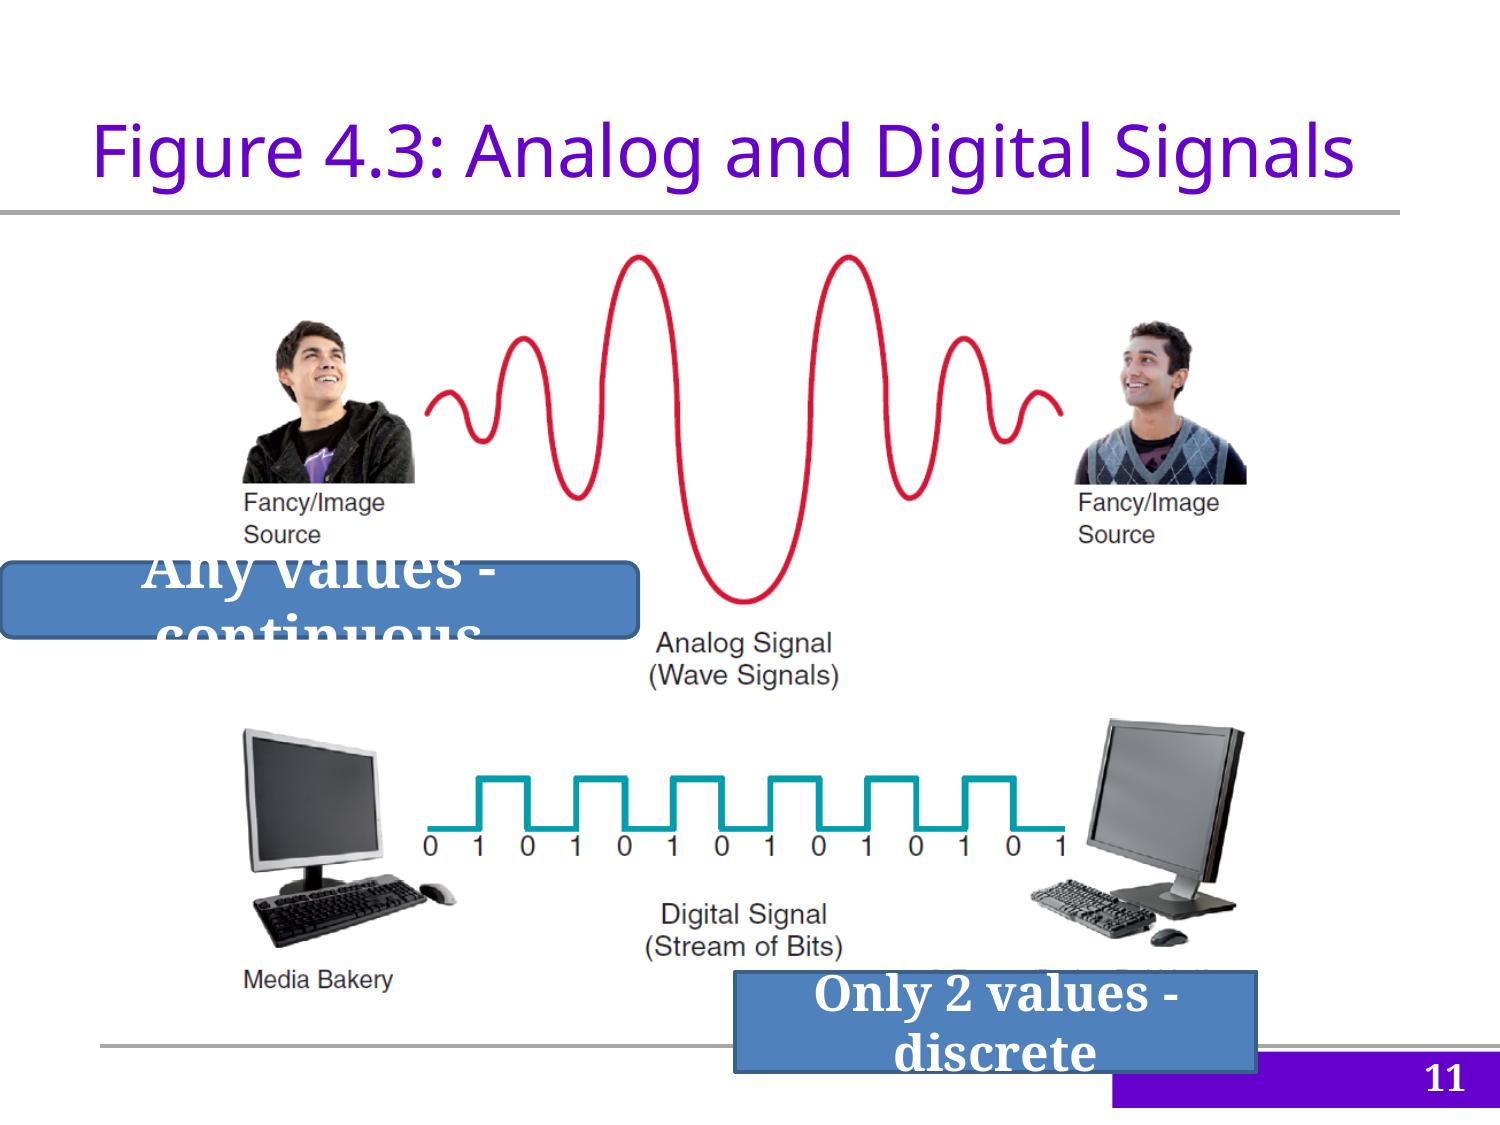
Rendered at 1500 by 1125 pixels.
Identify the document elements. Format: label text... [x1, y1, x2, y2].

subtitle Figure 4.3: Analog and Digital Signals [75, 12, 1413, 200]
slide_number 11 [1131, 1049, 1482, 1110]
text_box Only 2 values - discrete [733, 1032, 1258, 1074]
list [230, 249, 1257, 1026]
text_box Any values - continuous [0, 560, 225, 640]
